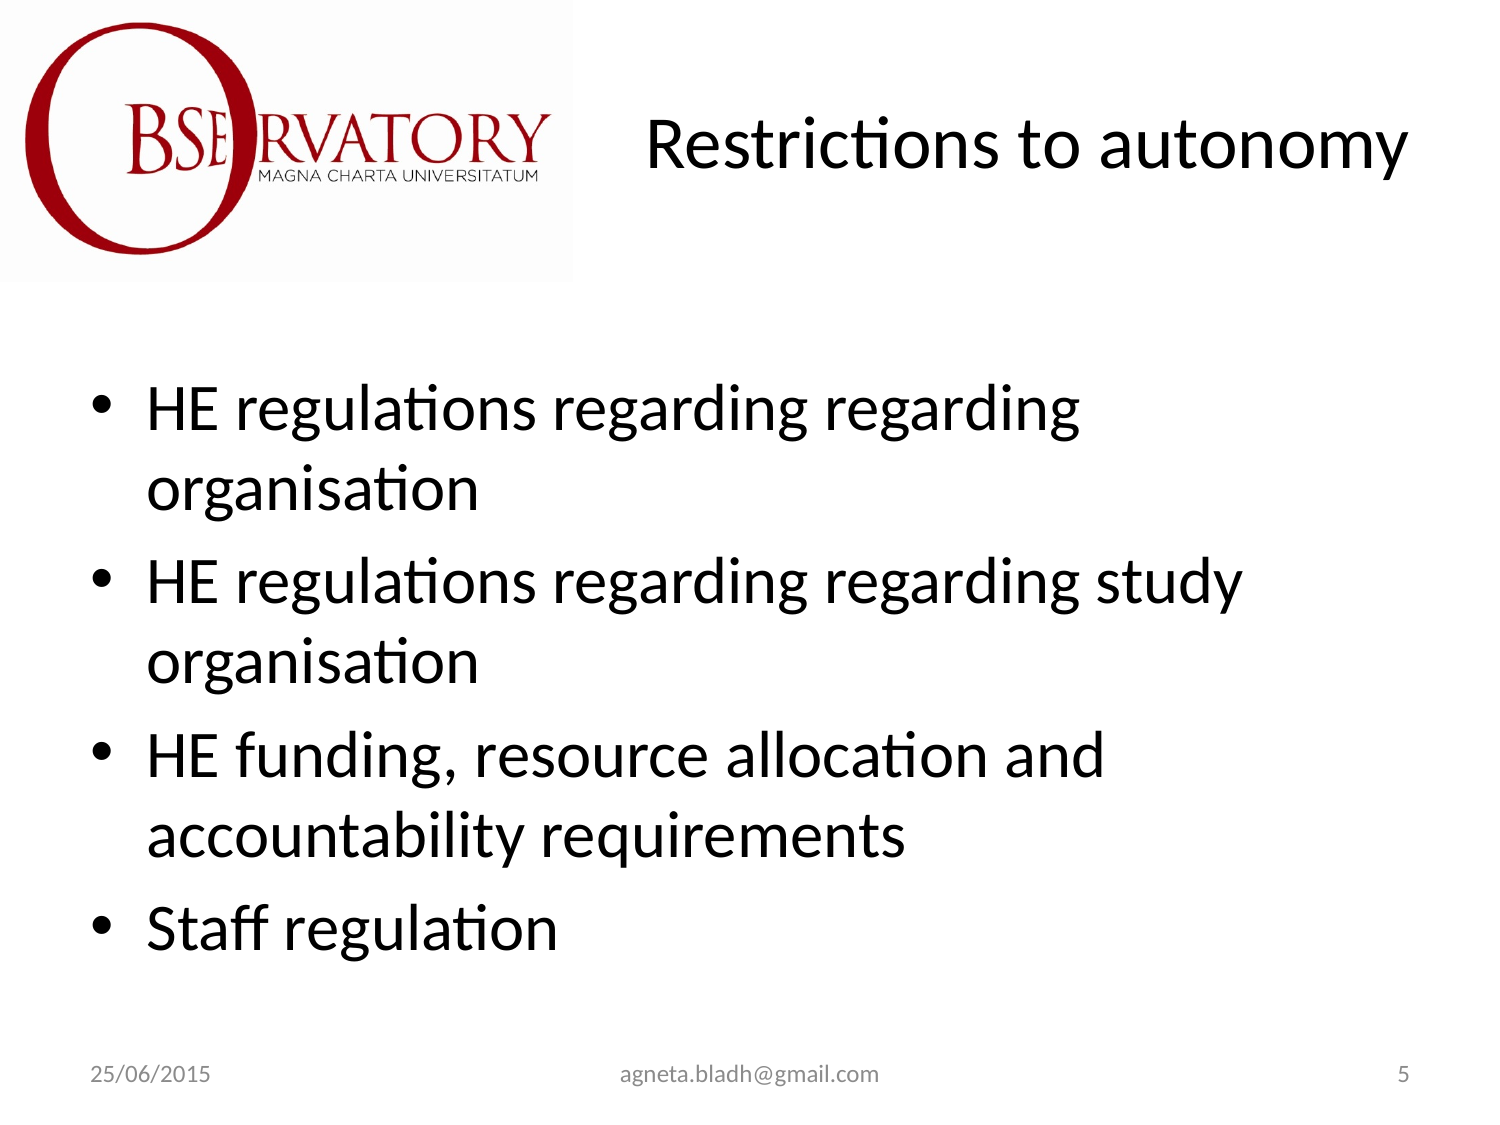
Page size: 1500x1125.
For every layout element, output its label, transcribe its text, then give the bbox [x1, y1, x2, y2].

slide_number 5 [1074, 1042, 1425, 1103]
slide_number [75, 1042, 425, 1103]
footer agneta.bladh@gmail.com [512, 1042, 988, 1103]
title Restrictions to autonomy [579, 45, 1425, 233]
picture [0, 0, 573, 282]
list HE regulations regarding regarding organisation HE regulations regarding regarding study organisation HE funding, resource allocation and accountability requirements Staff regulation [75, 262, 1425, 1005]
